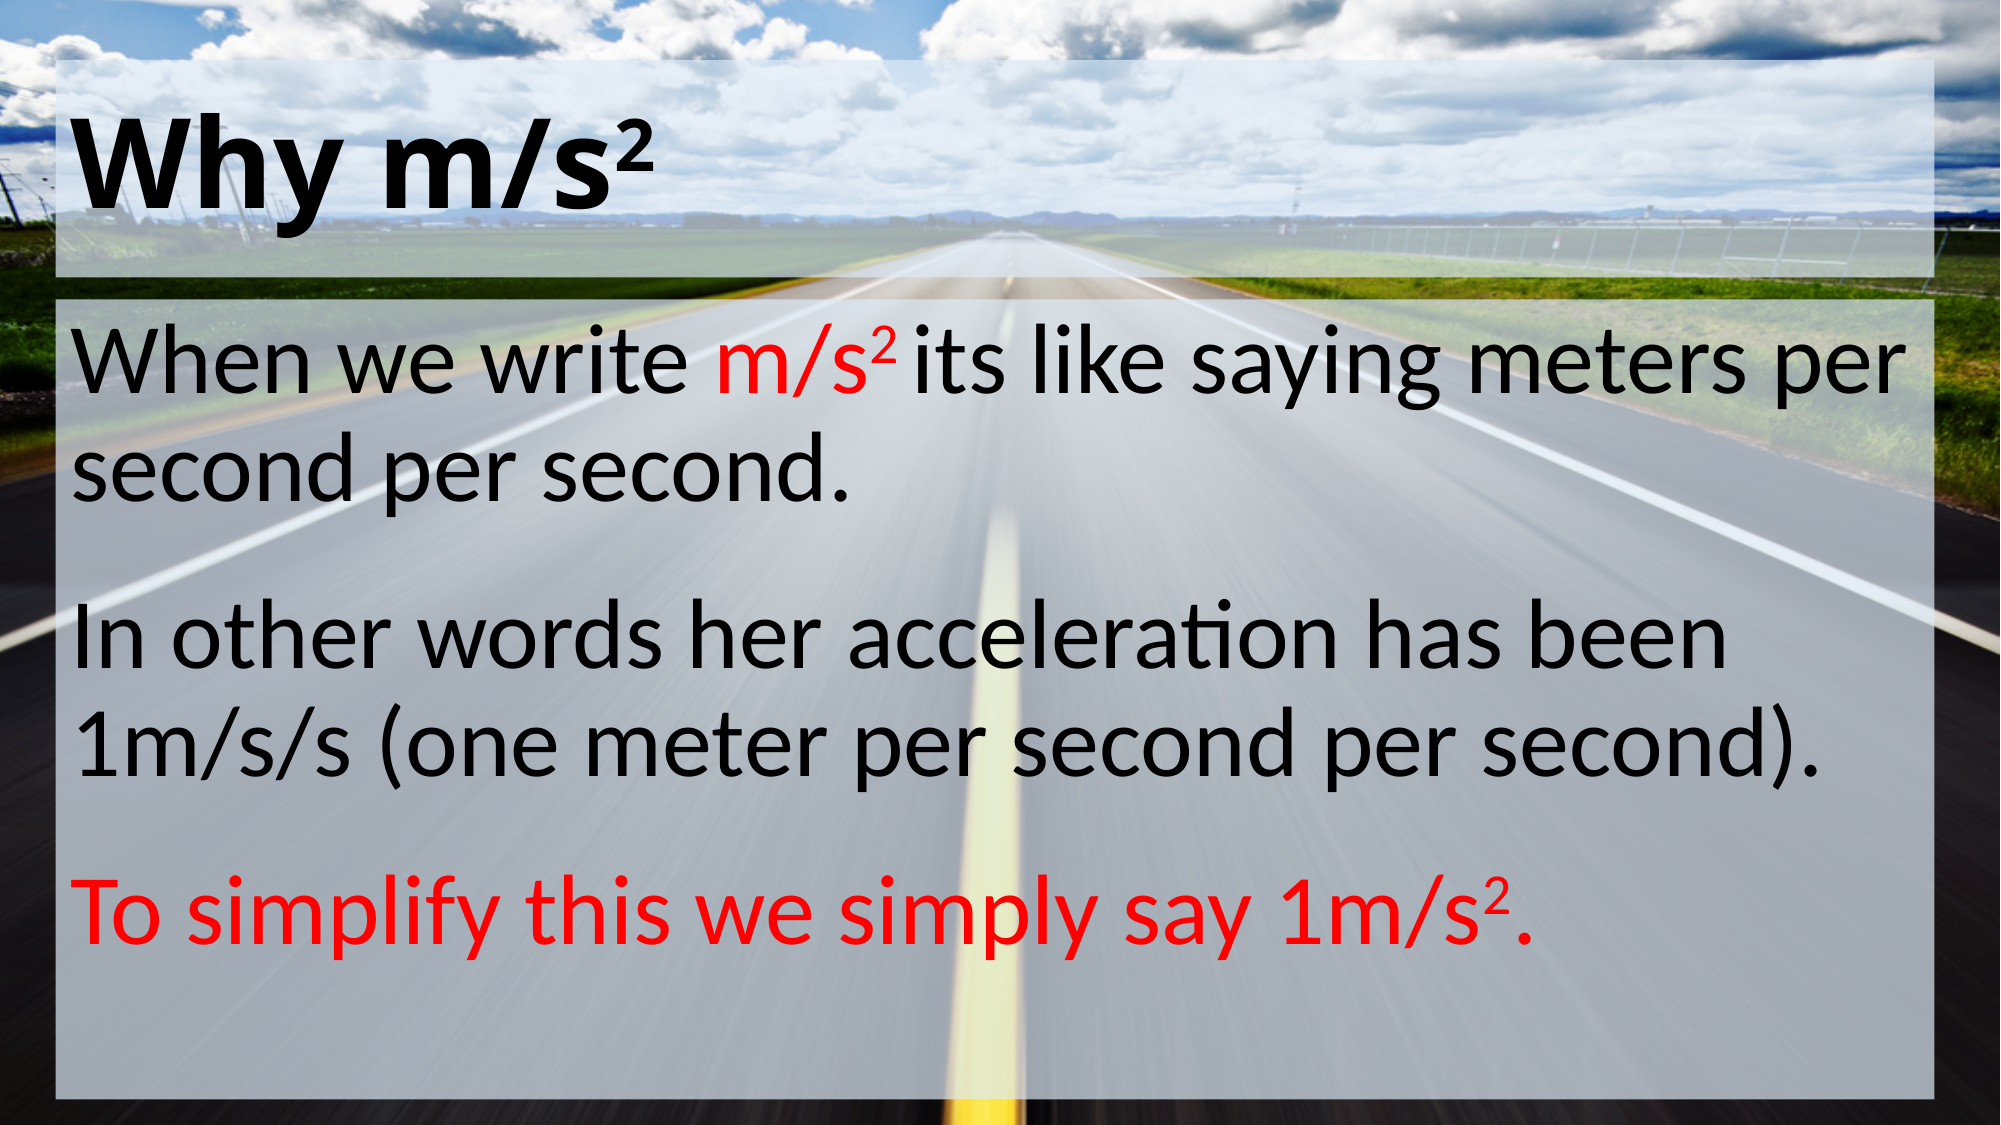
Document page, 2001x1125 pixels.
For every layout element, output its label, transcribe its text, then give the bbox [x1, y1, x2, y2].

list When we write m/s2 its like saying meters per second per second. In other words her acceleration has been 1m/s/s (one meter per second per second). To simplify this we simply say 1m/s2. [55, 299, 1935, 1100]
picture [0, 0, 2000, 1125]
title Why m/s2 [55, 59, 1935, 278]
